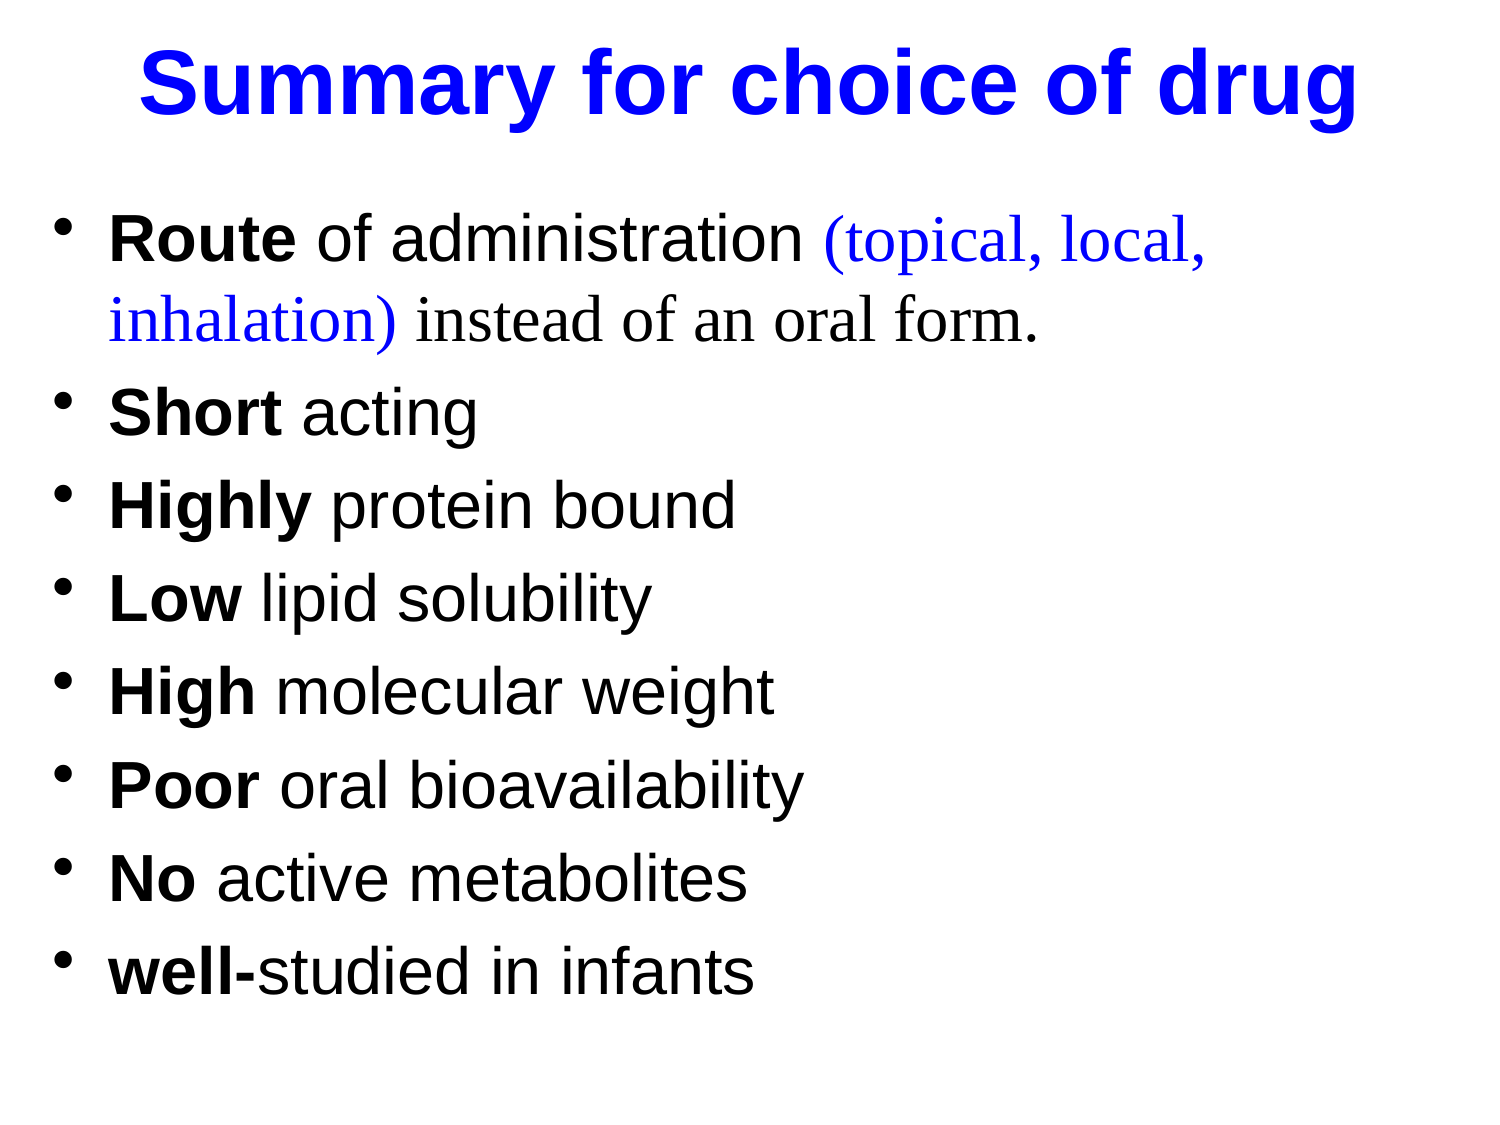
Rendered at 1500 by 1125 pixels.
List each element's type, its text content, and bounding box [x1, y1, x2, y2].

list Route of administration (topical, local, inhalation) instead of an oral form. Short acting Highly protein bound Low lipid solubility High molecular weight Poor oral bioavailability No active metabolites well-studied in infants [37, 187, 1425, 1050]
title Summary for choice of drug [75, 12, 1425, 143]
